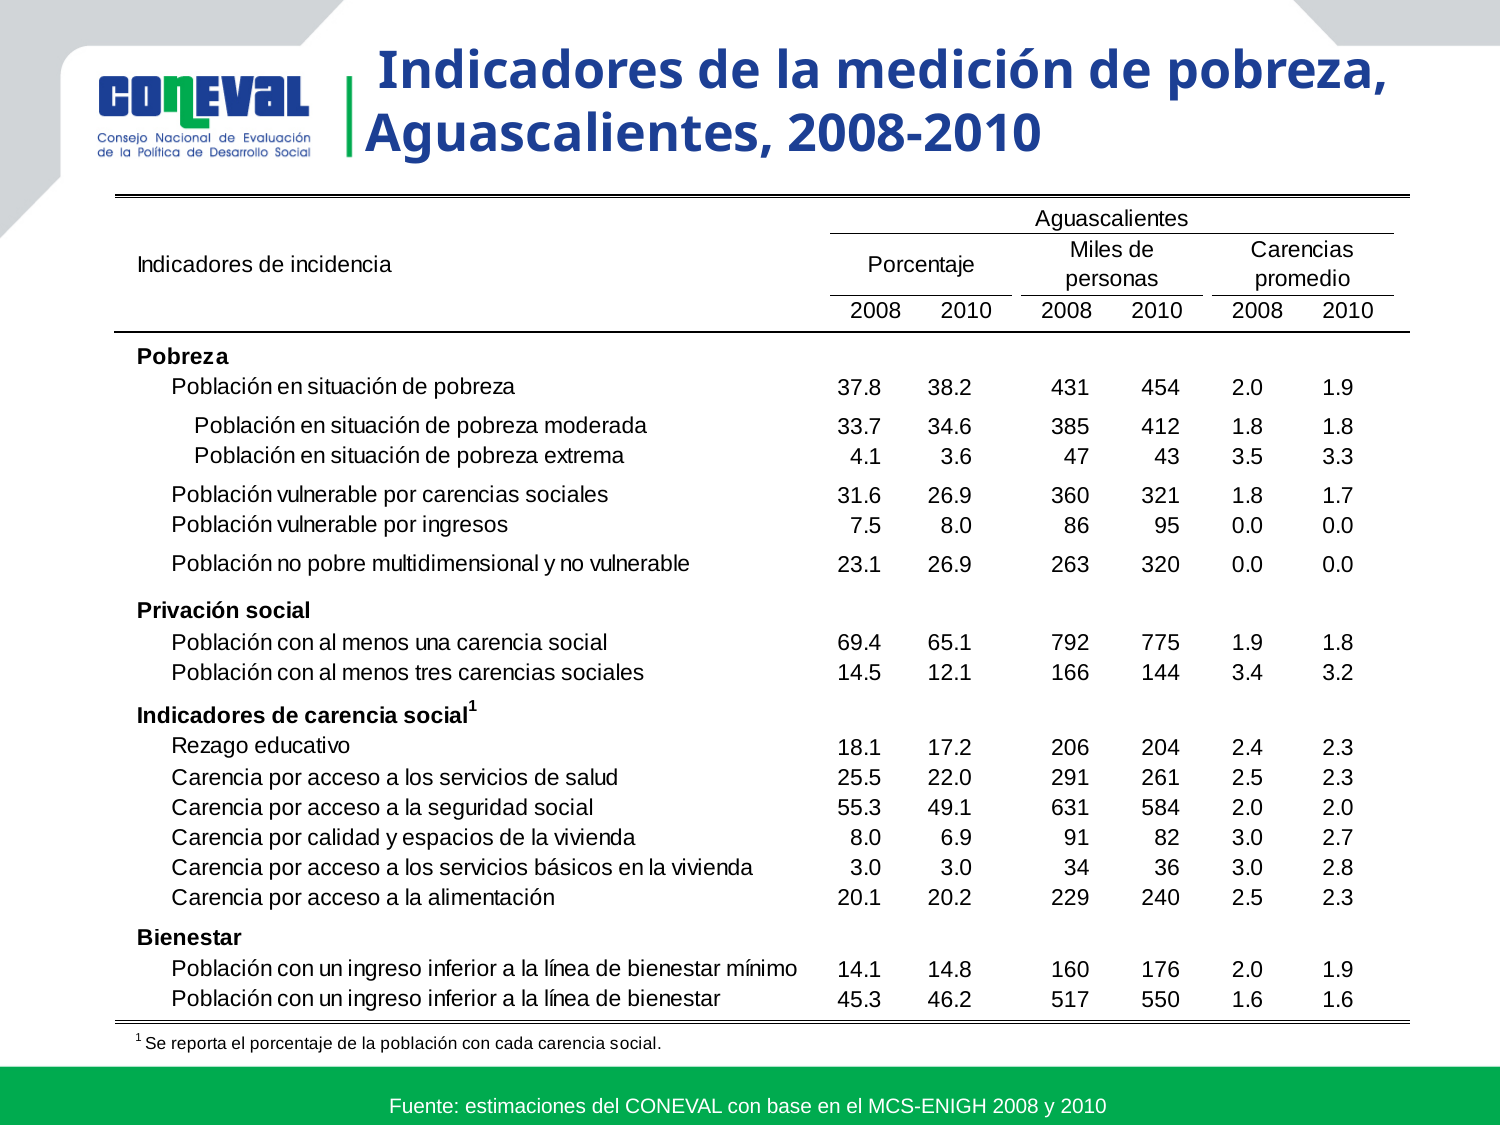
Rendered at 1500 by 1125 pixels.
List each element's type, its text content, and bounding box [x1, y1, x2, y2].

text_box Fuente: estimaciones del CONEVAL con base en el MCS-ENIGH 2008 y 2010 [320, 1085, 1176, 1125]
text_box Indicadores de la medición de pobreza, Aguascalientes, 2008-2010 [350, 29, 1467, 167]
picture [0, 0, 1500, 1125]
